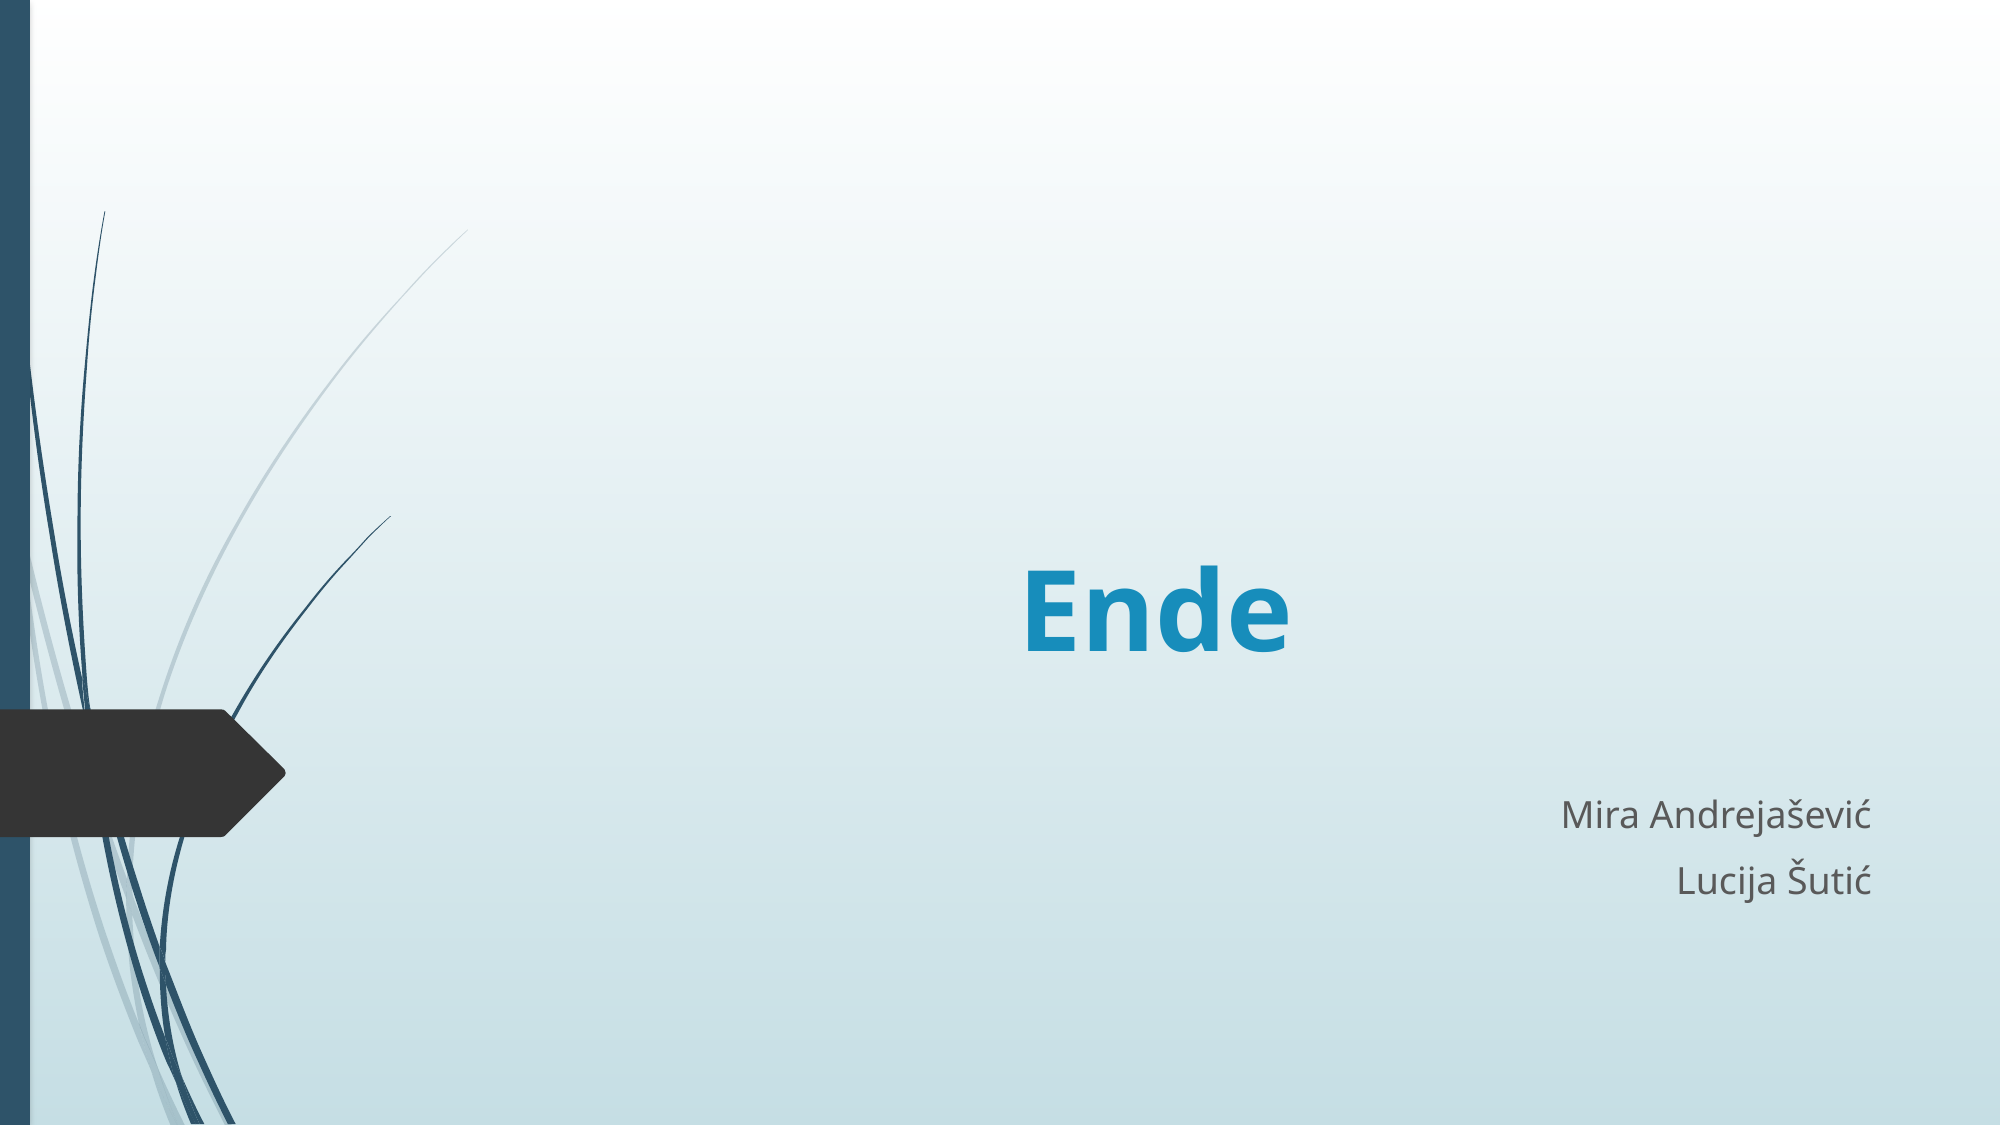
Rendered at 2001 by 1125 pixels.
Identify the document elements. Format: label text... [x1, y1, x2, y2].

subtitle Mira Andrejašević Lucija Šutić [424, 783, 1888, 969]
title Ende [424, 344, 1888, 682]
